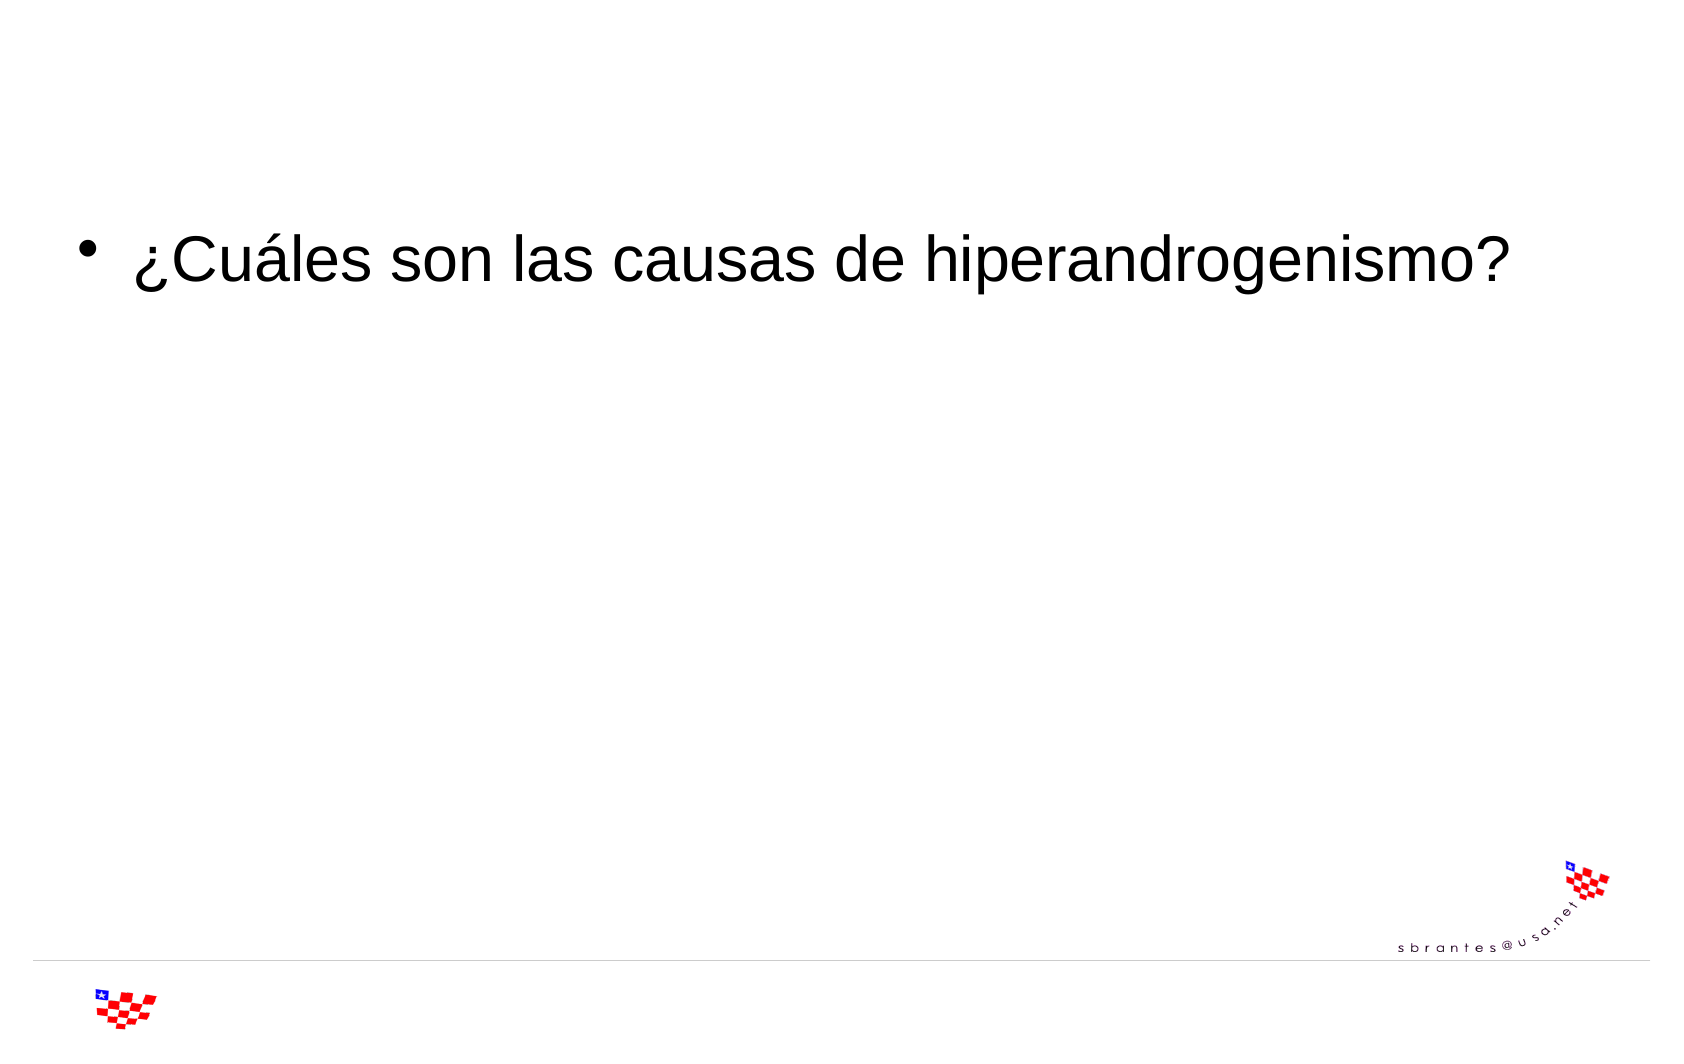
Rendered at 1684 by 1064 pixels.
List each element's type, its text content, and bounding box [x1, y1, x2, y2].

list ¿Cuáles son las causas de hiperandrogenismo? [59, 207, 1624, 879]
picture [86, 989, 166, 1030]
picture [1398, 879, 1624, 952]
